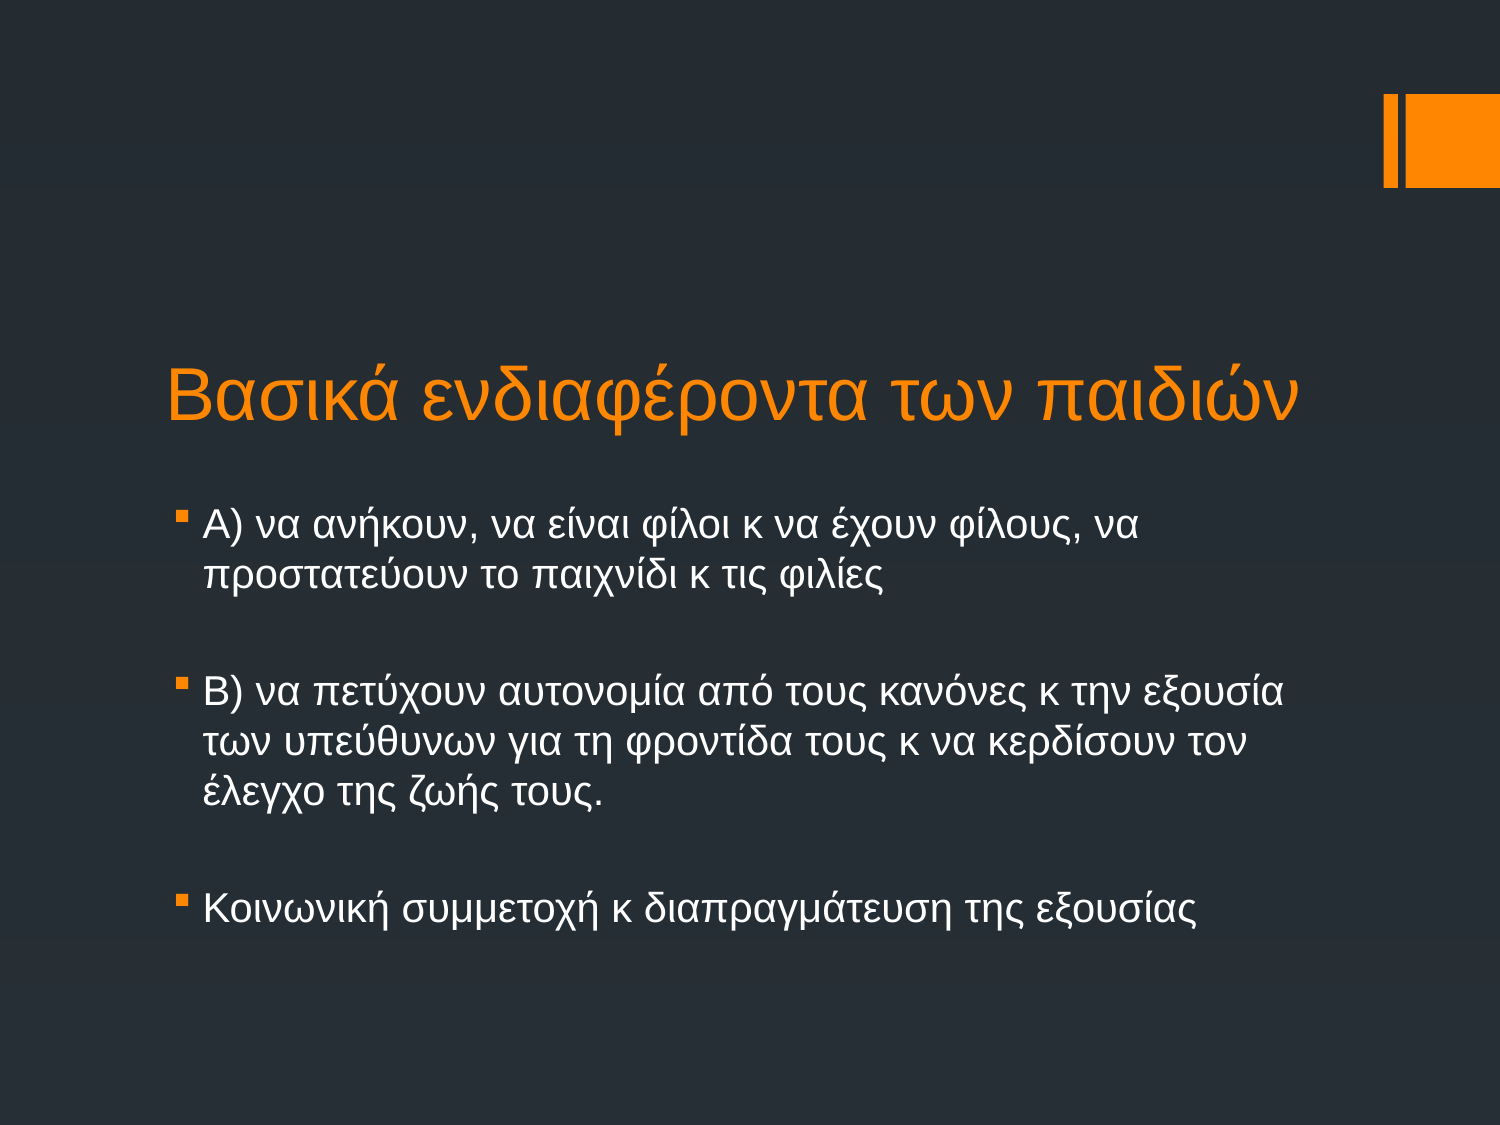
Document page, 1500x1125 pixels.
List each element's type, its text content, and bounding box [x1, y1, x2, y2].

title Βασικά ενδιαφέροντα των παιδιών [150, 253, 1350, 443]
list Α) να ανήκουν, να είναι φίλοι κ να έχουν φίλους, να προστατεύουν το παιχνίδι κ τις φιλίες Β) να πετύχουν αυτονομία από τους κανόνες κ την εξουσία των υπεύθυνων για τη φροντίδα τους κ να κερδίσουν τον έλεγχο της ζωής τους. Κοινωνική συμμετοχή κ διαπραγμάτευση της εξουσίας [150, 489, 1350, 1035]
